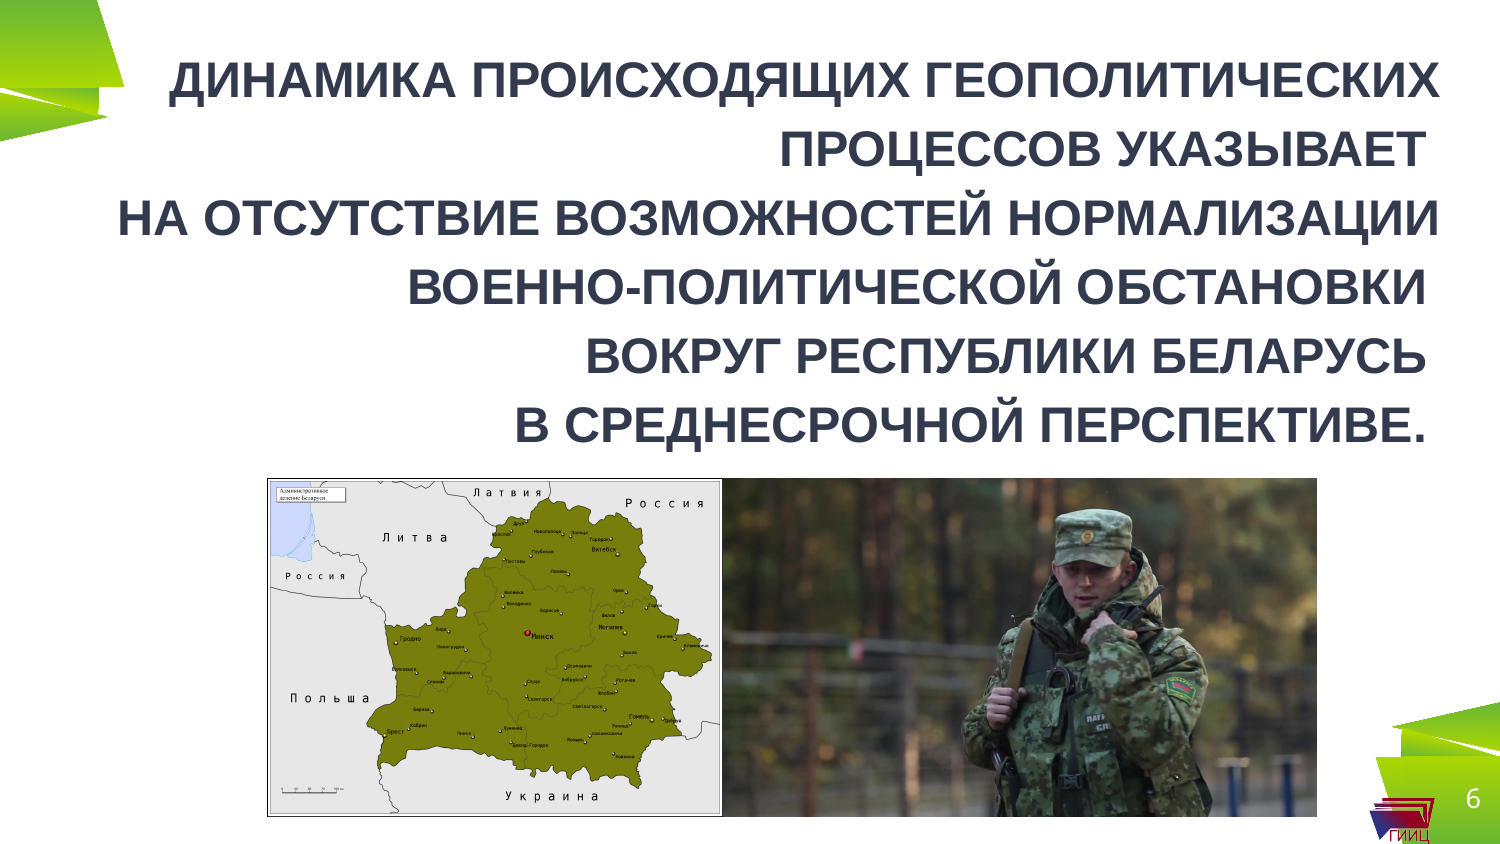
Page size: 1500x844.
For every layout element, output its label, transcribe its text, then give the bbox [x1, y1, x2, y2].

picture [1368, 798, 1435, 844]
picture [267, 478, 1317, 817]
slide_number 6 [1401, 756, 1482, 844]
list ДИНАМИКА ПРОИСХОДЯЩИХ ГЕОПОЛИТИЧЕСКИХ ПРОЦЕССОВ УКАЗЫВАЕТ НА ОТСУТСТВИЕ ВОЗМОЖНОСТЕЙ НОРМАЛИЗАЦИИ ВОЕННО-ПОЛИТИЧЕСКОЙ ОБСТАНОВКИ ВОКРУГ РЕСПУБЛИКИ БЕЛАРУСЬ В СРЕДНЕСРОЧНОЙ ПЕРСПЕКТИВЕ. [28, 38, 1442, 505]
